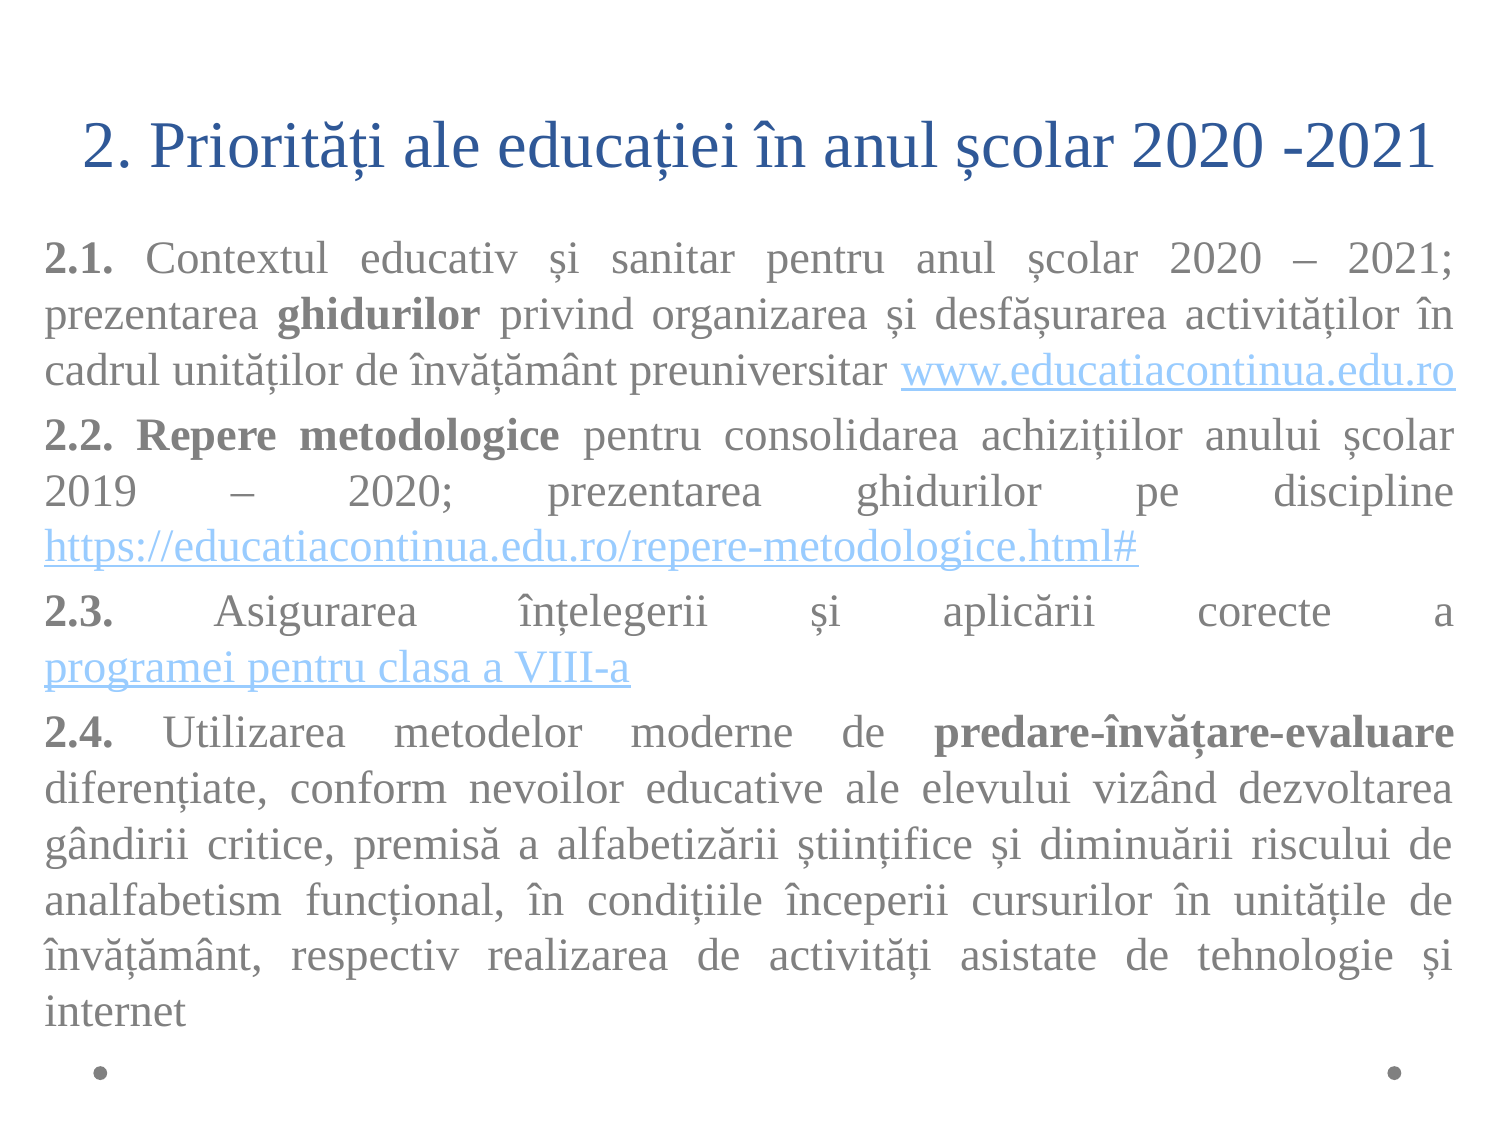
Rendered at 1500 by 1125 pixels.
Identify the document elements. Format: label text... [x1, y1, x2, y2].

title 2. Priorități ale educației în anul școlar 2020 -2021 [53, 51, 1471, 189]
list 2.1. Contextul educativ și sanitar pentru anul școlar 2020 – 2021; prezentarea ghidurilor privind organizarea și desfășurarea activităților în cadrul unităților de învățământ preuniversitar www.educatiacontinua.edu.ro 2.2. Repere metodologice pentru consolidarea achizițiilor anului școlar 2019 – 2020; prezentarea ghidurilor pe discipline https://educatiacontinua.edu.ro/repere-metodologice.html# 2.3. Asigurarea înțelegerii și aplicării corecte a programei pentru clasa a VIII-a 2.4. Utilizarea metodelor moderne de predare-învățare-evaluare diferențiate, conform nevoilor educative ale elevului vizând dezvoltarea gândirii critice, premisă a alfabetizării științifice și diminuării riscului de analfabetism funcțional, în condițiile începerii cursurilor în unitățile de învățământ, respectiv realizarea de activități asistate de tehnologie și internet [29, 219, 1471, 1083]
